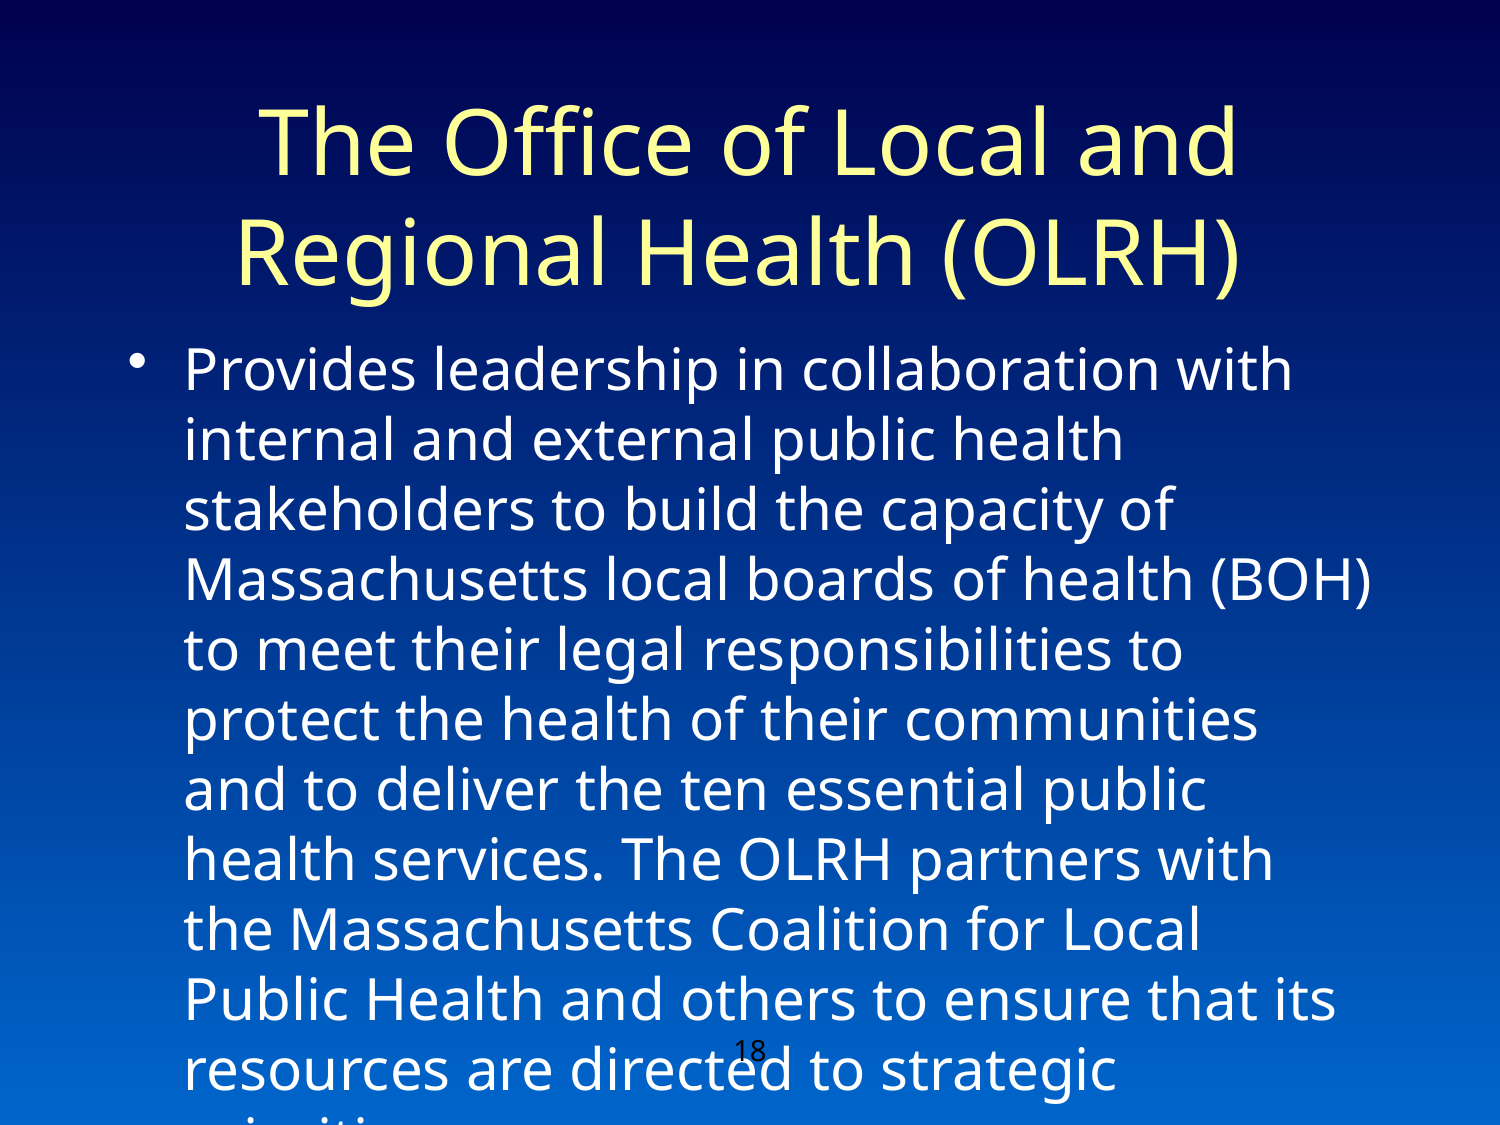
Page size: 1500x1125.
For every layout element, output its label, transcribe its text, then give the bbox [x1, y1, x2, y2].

title The Office of Local and Regional Health (OLRH) [112, 99, 1388, 288]
list Provides leadership in collaboration with internal and external public health stakeholders to build the capacity of Massachusetts local boards of health (BOH) to meet their legal responsibilities to protect the health of their communities and to deliver the ten essential public health services. The OLRH partners with the Massachusetts Coalition for Local Public Health and others to ensure that its resources are directed to strategic priorities. [112, 324, 1388, 1001]
footer 18 [512, 1024, 988, 1101]
